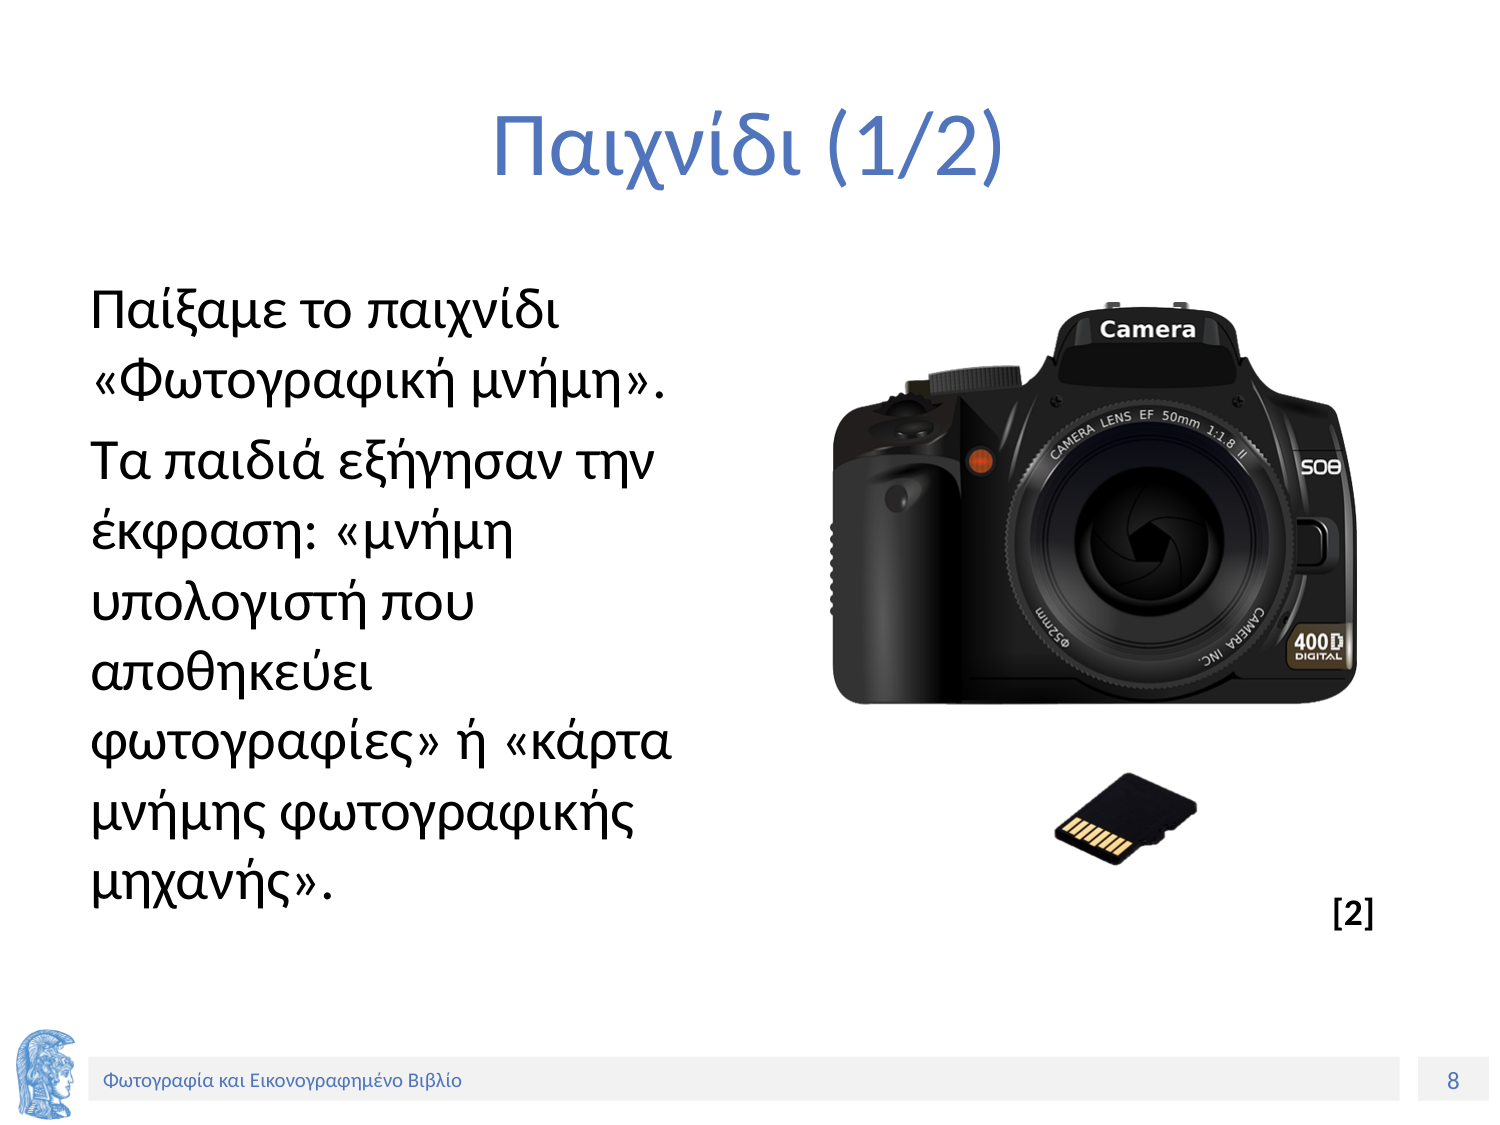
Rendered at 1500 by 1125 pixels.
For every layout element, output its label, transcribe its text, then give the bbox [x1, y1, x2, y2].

text_box [2] [1316, 881, 1395, 941]
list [830, 302, 1357, 889]
title Παιχνίδι (1/2) [75, 45, 1425, 233]
list Παίξαμε το παιχνίδι «Φωτογραφική μνήμη». Τα παιδιά εξήγησαν την έκφραση: «μνήμη υπολογιστή που αποθηκεύει φωτογραφίες» ή «κάρτα μνήμης φωτογραφικής μηχανής». [75, 262, 738, 1005]
picture [9, 1026, 81, 1120]
